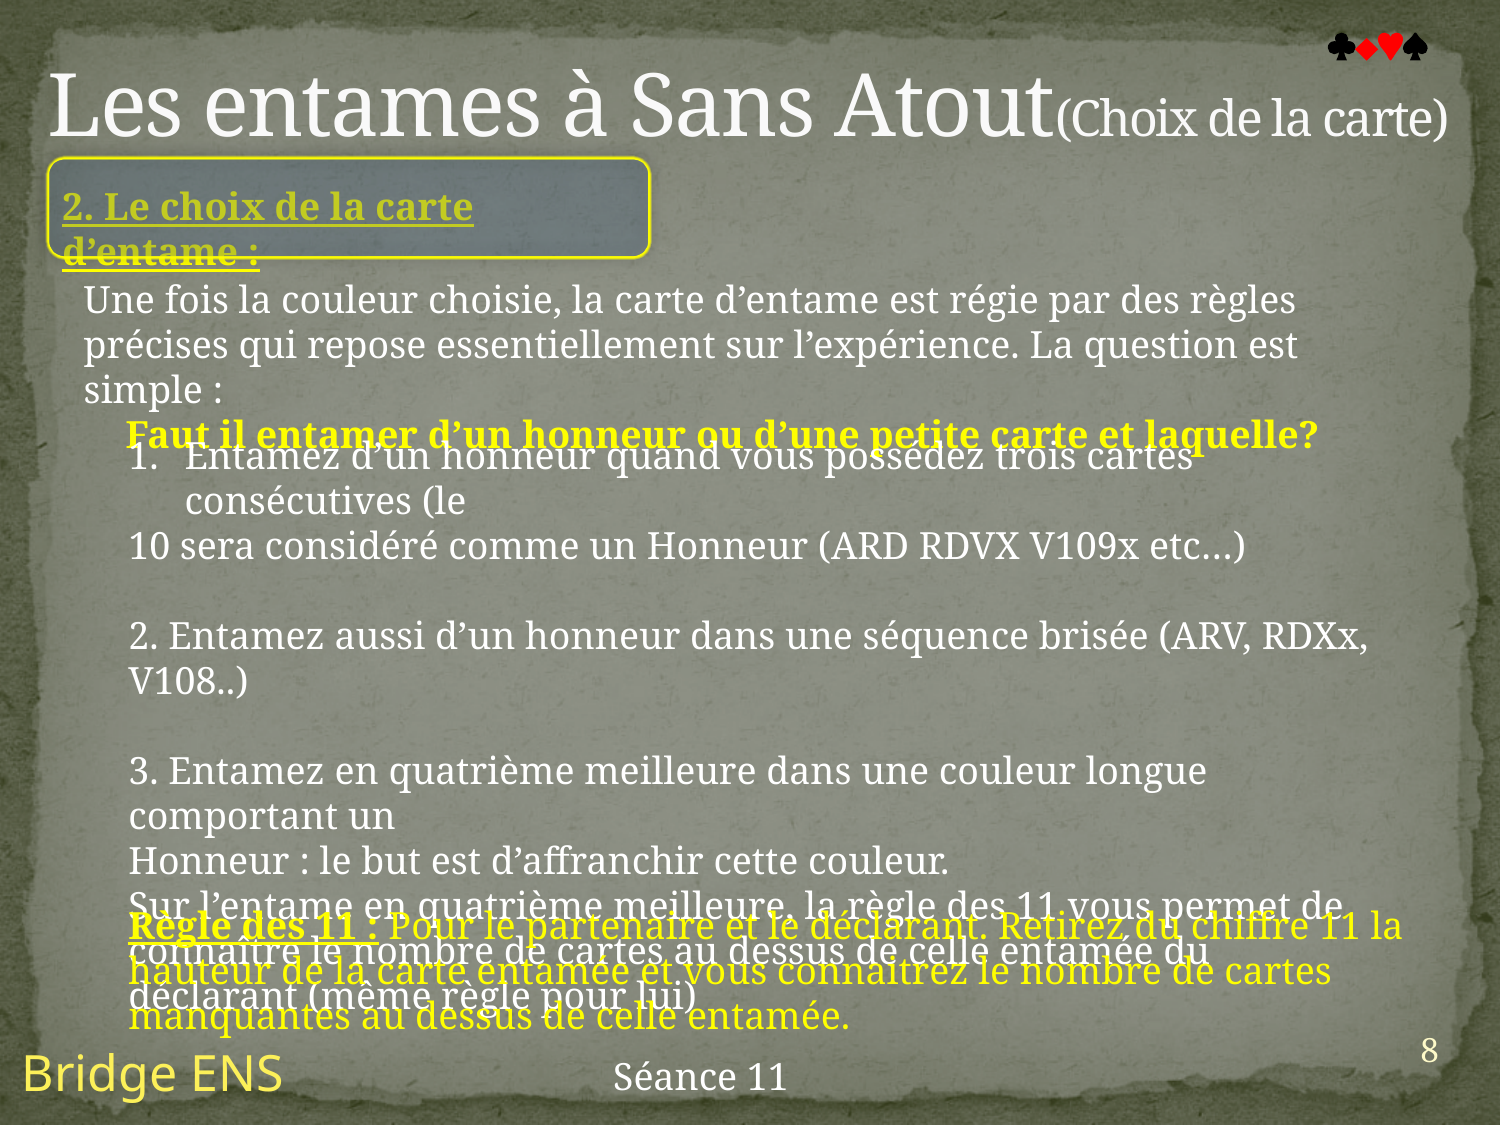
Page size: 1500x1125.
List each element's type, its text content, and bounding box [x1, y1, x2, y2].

slide_number 8 [1379, 1014, 1480, 1089]
text_box Séance 11 [598, 1045, 804, 1106]
text_box Une fois la couleur choisie, la carte d’entame est régie par des règles précises qui repose essentiellement sur l’expérience. La question est simple : Faut il entamer d’un honneur ou d’une petite carte et laquelle? [69, 268, 1378, 463]
text_box Bridge ENS [6, 1034, 299, 1109]
text_box Règle des 11 : Pour le partenaire et le déclarant. Retirez du chiffre 11 la hauteur de la carte entamée et vous connaitrez le nombre de cartes manquantes au dessus de celle entamée. [113, 894, 1435, 1045]
text_box [49, 159, 648, 257]
text_box Les entames à Sans Atout(Choix de la carte) [33, 0, 1480, 162]
text_box 2. Le choix de la carte d’entame : [47, 175, 670, 281]
text_box Entamez d’un honneur quand vous possédez trois cartes consécutives (le 10 sera considéré comme un Honneur (ARD RDVX V109x etc…) 2. Entamez aussi d’un honneur dans une séquence brisée (ARV, RDXx, V108..) 3. Entamez en quatrième meilleure dans une couleur longue comportant un Honneur : le but est d’affranchir cette couleur. Sur l’entame en quatrième meilleure, la règle des 11 vous permet de connaître le nombre de cartes au dessus de celle entamée du déclarant (même règle pour lui) [113, 424, 1398, 894]
